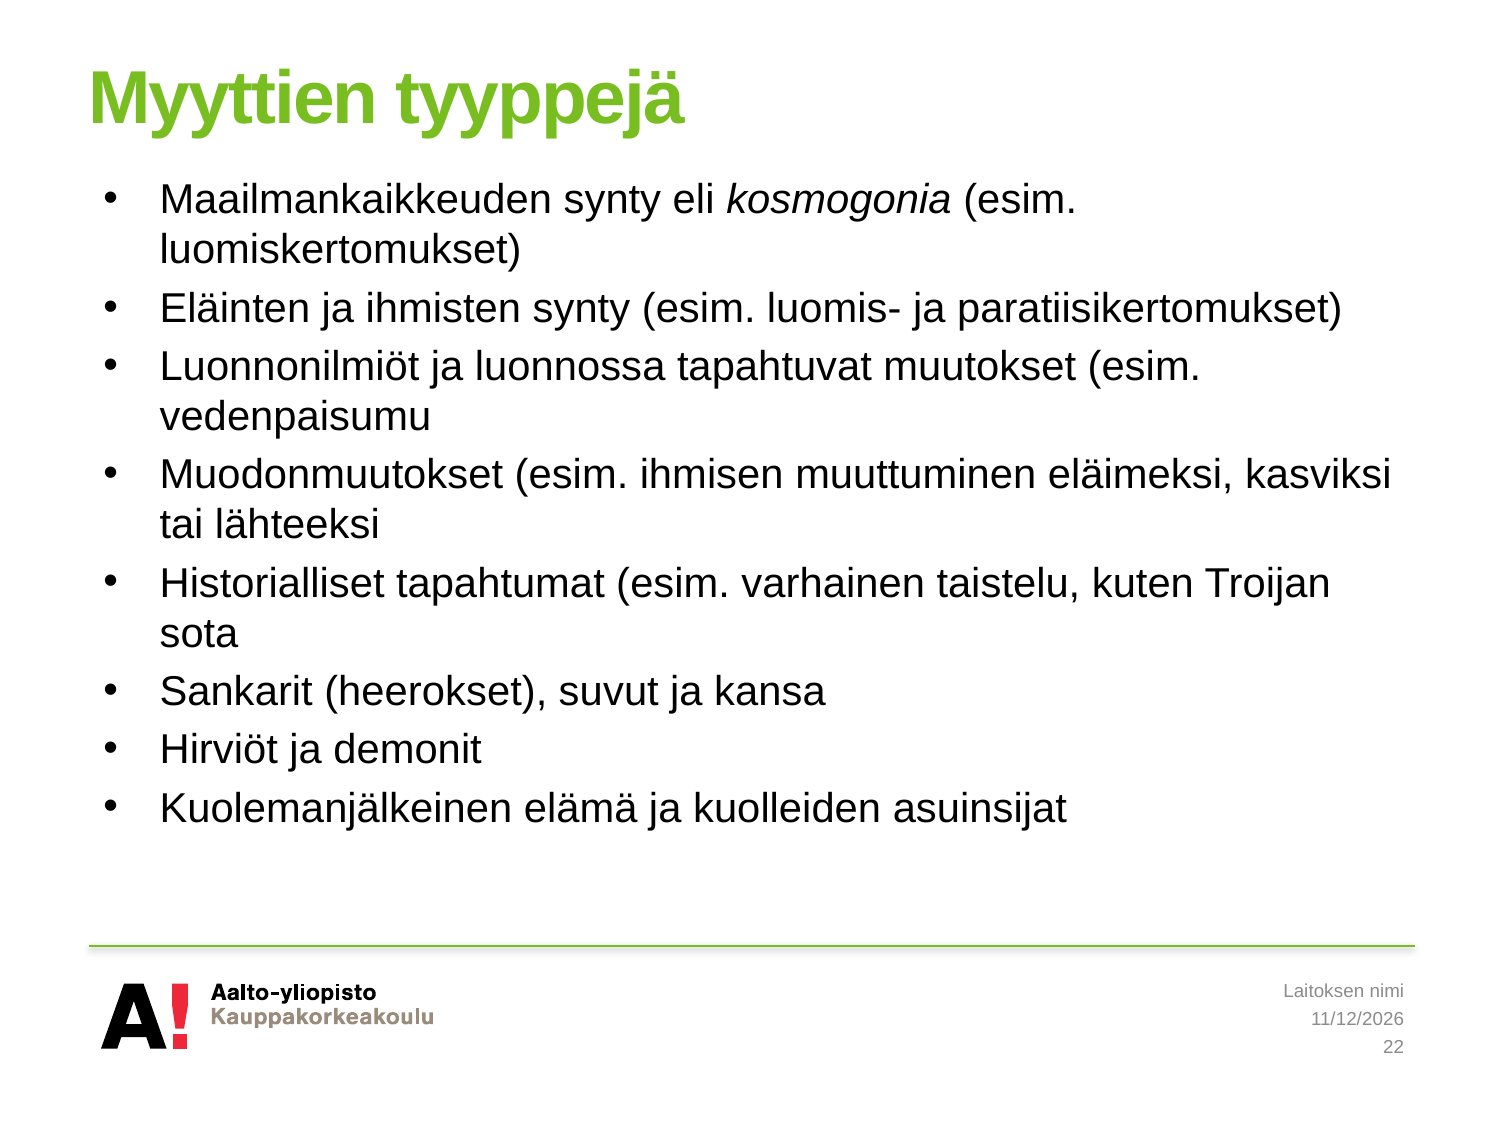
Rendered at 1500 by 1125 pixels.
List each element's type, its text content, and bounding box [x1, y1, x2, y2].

list Maailmankaikkeuden synty eli kosmogonia (esim. luomiskertomukset) Eläinten ja ihmisten synty (esim. luomis- ja paratiisikertomukset) Luonnonilmiöt ja luonnossa tapahtuvat muutokset (esim. vedenpaisumu Muodonmuutokset (esim. ihmisen muuttuminen eläimeksi, kasviksi tai lähteeksi Historialliset tapahtumat (esim. varhainen taistelu, kuten Troijan sota Sankarit (heerokset), suvut ja kansa Hirviöt ja demonit Kuolemanjälkeinen elämä ja kuolleiden asuinsijat [88, 164, 1415, 947]
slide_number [810, 1003, 1405, 1033]
title Myyttien tyyppejä [88, 62, 1415, 164]
slide_number 22 [810, 1033, 1405, 1060]
footer Laitoksen nimi [810, 976, 1405, 1003]
